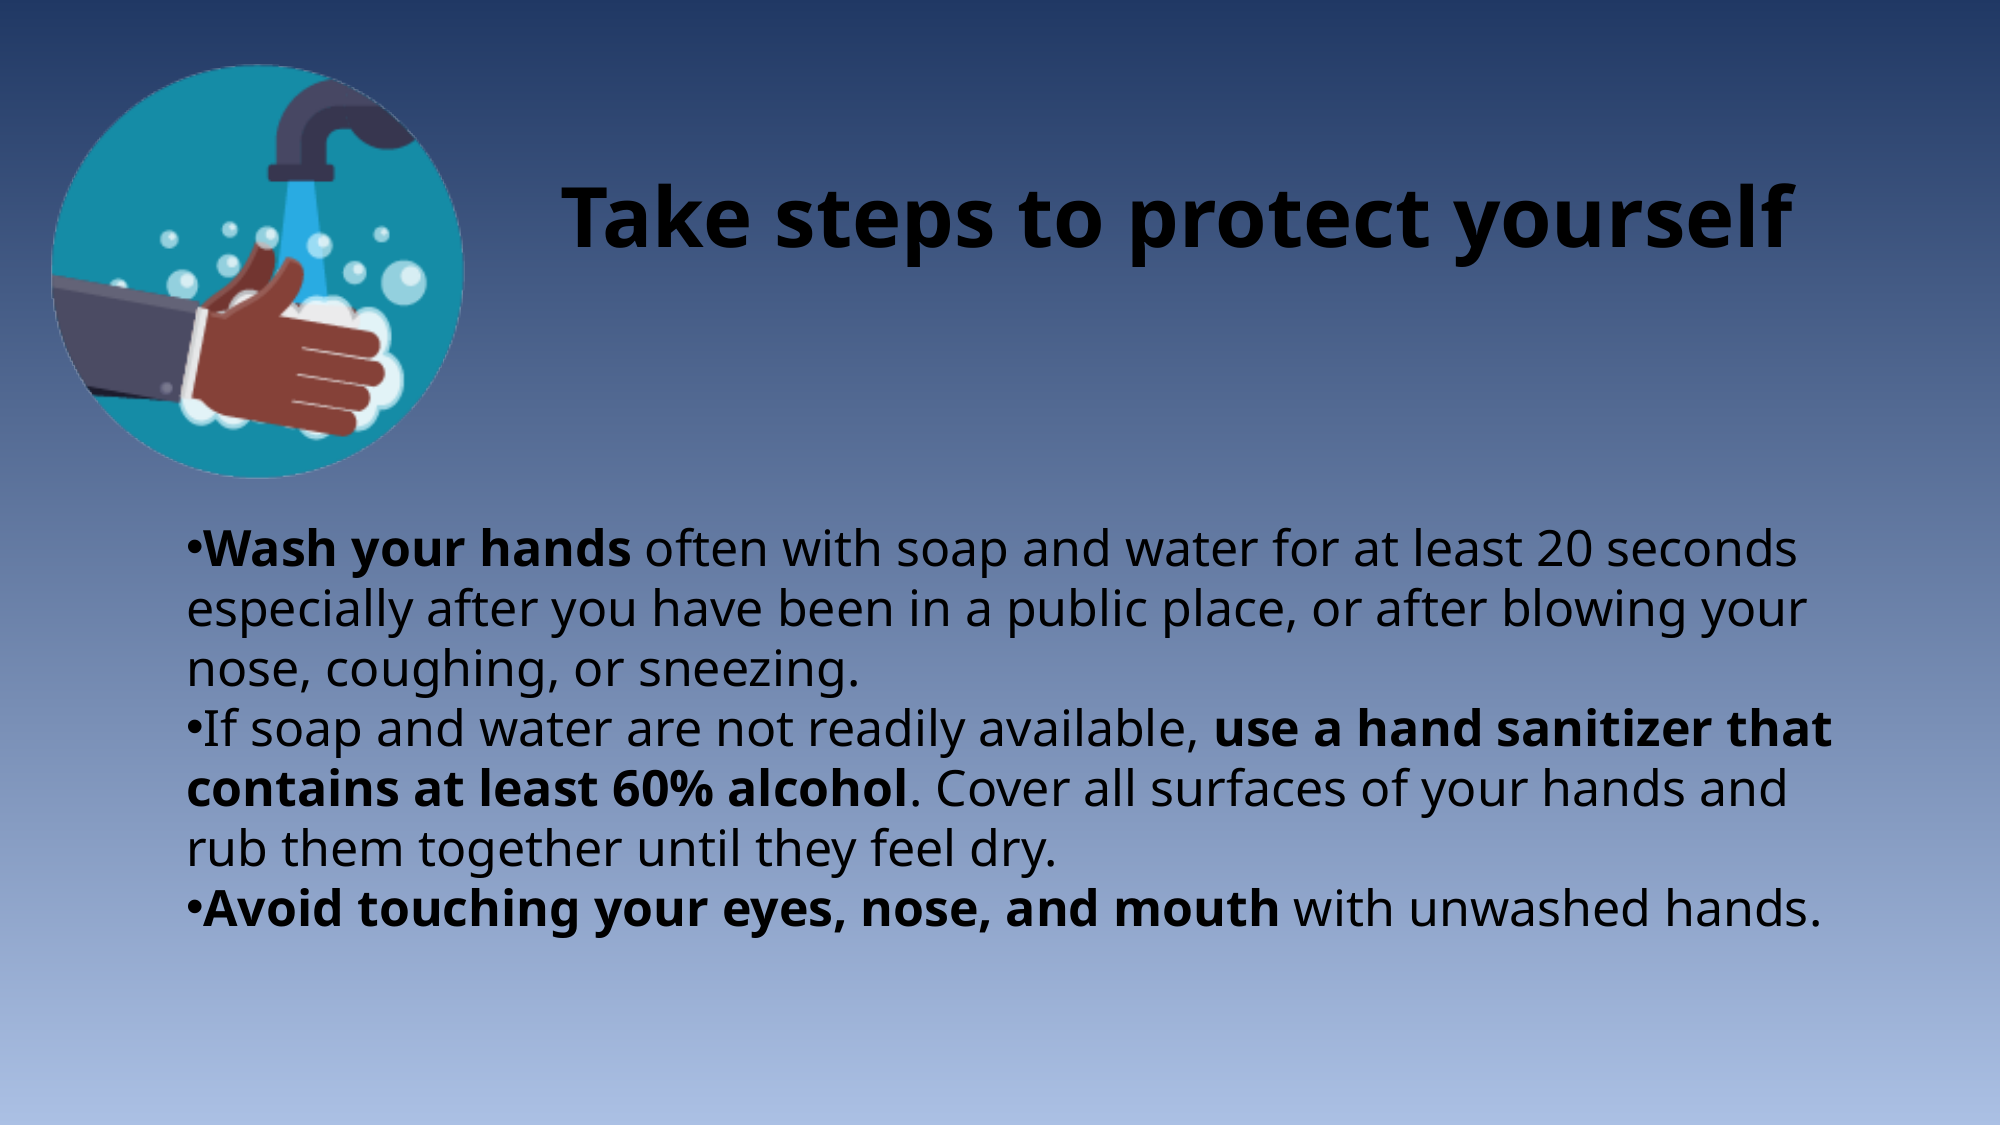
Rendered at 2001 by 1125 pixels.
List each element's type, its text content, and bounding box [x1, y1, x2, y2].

text_box Take steps to protect yourself [545, 157, 1809, 272]
picture [47, 63, 467, 483]
text_box Wash your hands often with soap and water for at least 20 seconds especially after you have been in a public place, or after blowing your nose, coughing, or sneezing. If soap and water are not readily available, use a hand sanitizer that contains at least 60% alcohol. Cover all surfaces of your hands and rub them together until they feel dry. Avoid touching your eyes, nose, and mouth with unwashed hands. [171, 509, 1868, 945]
